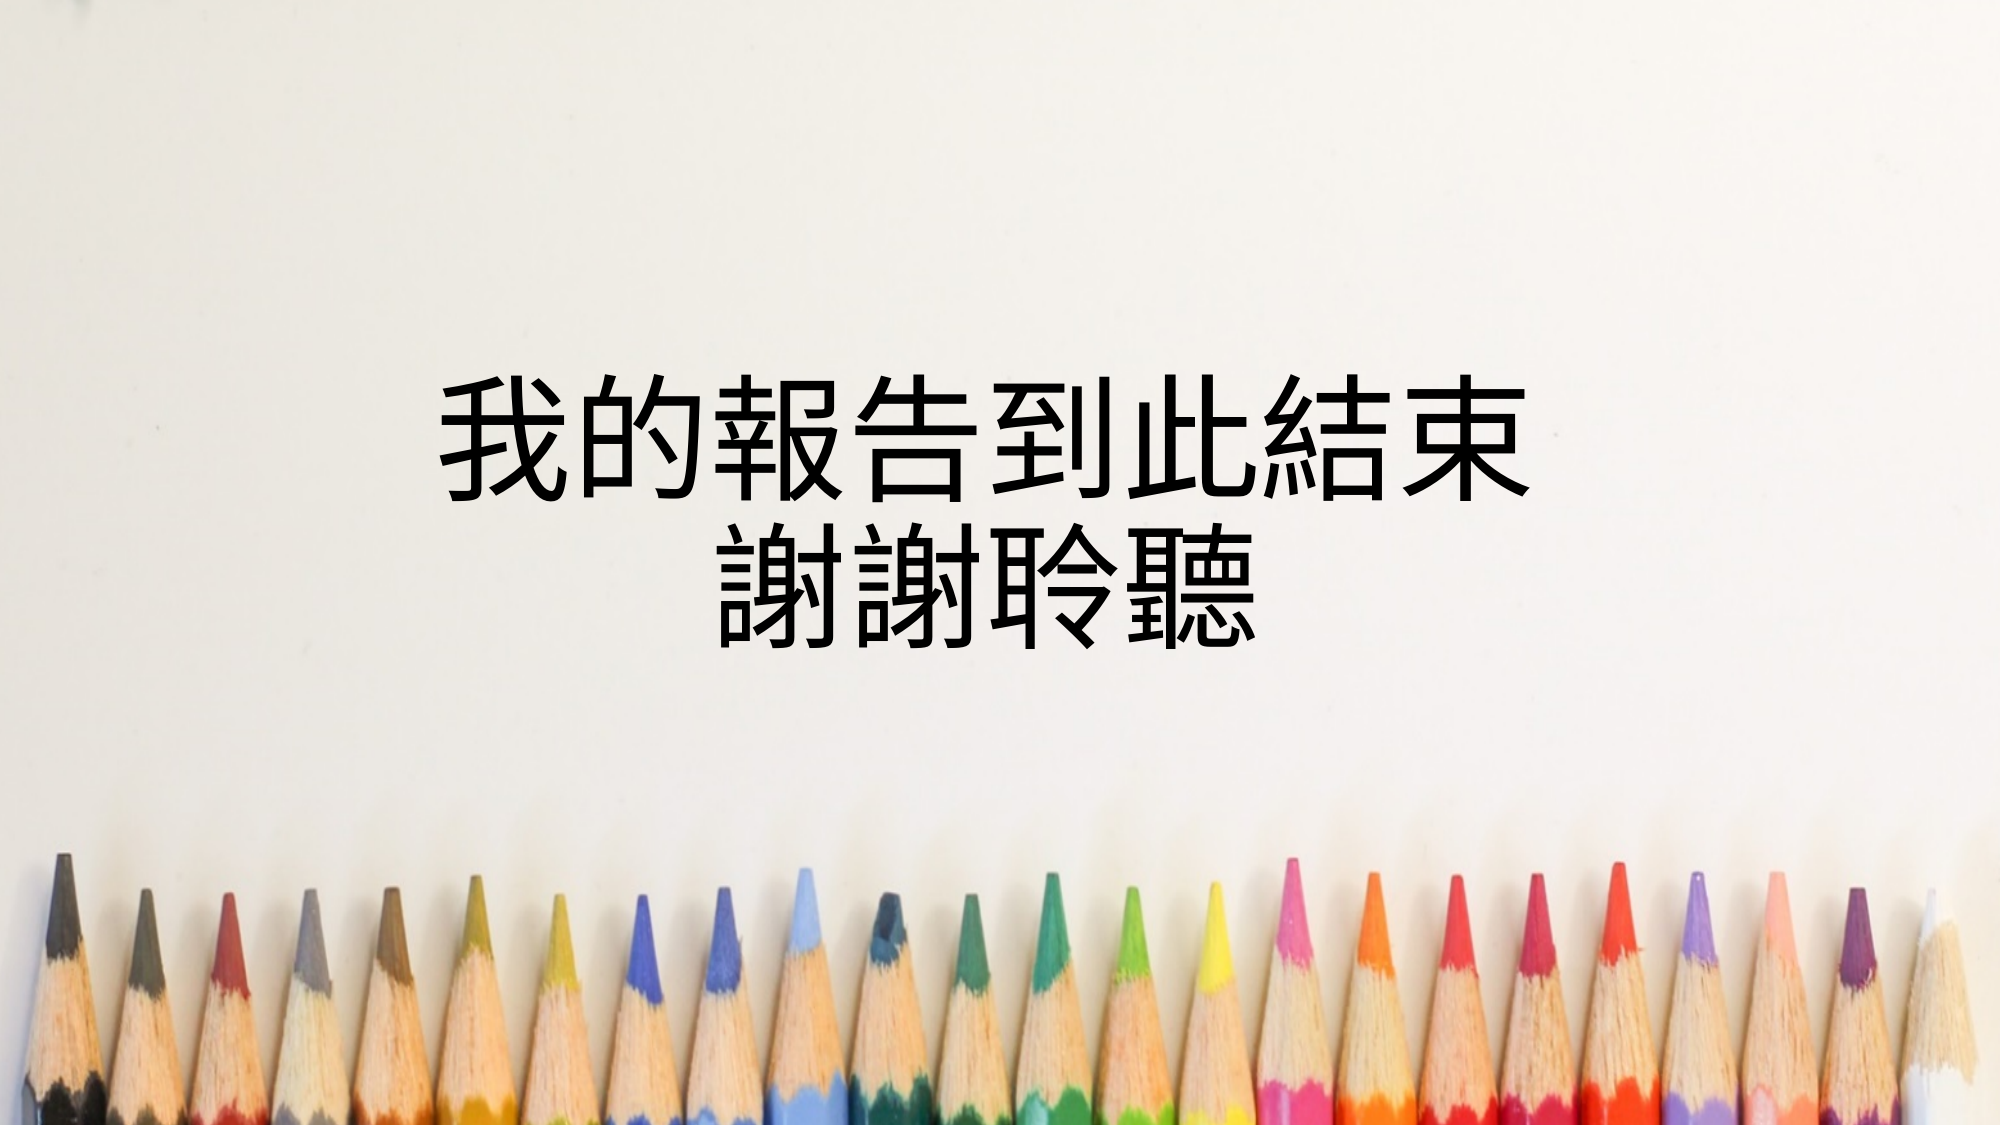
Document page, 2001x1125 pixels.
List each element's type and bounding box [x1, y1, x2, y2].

list [0, 0, 2000, 1125]
